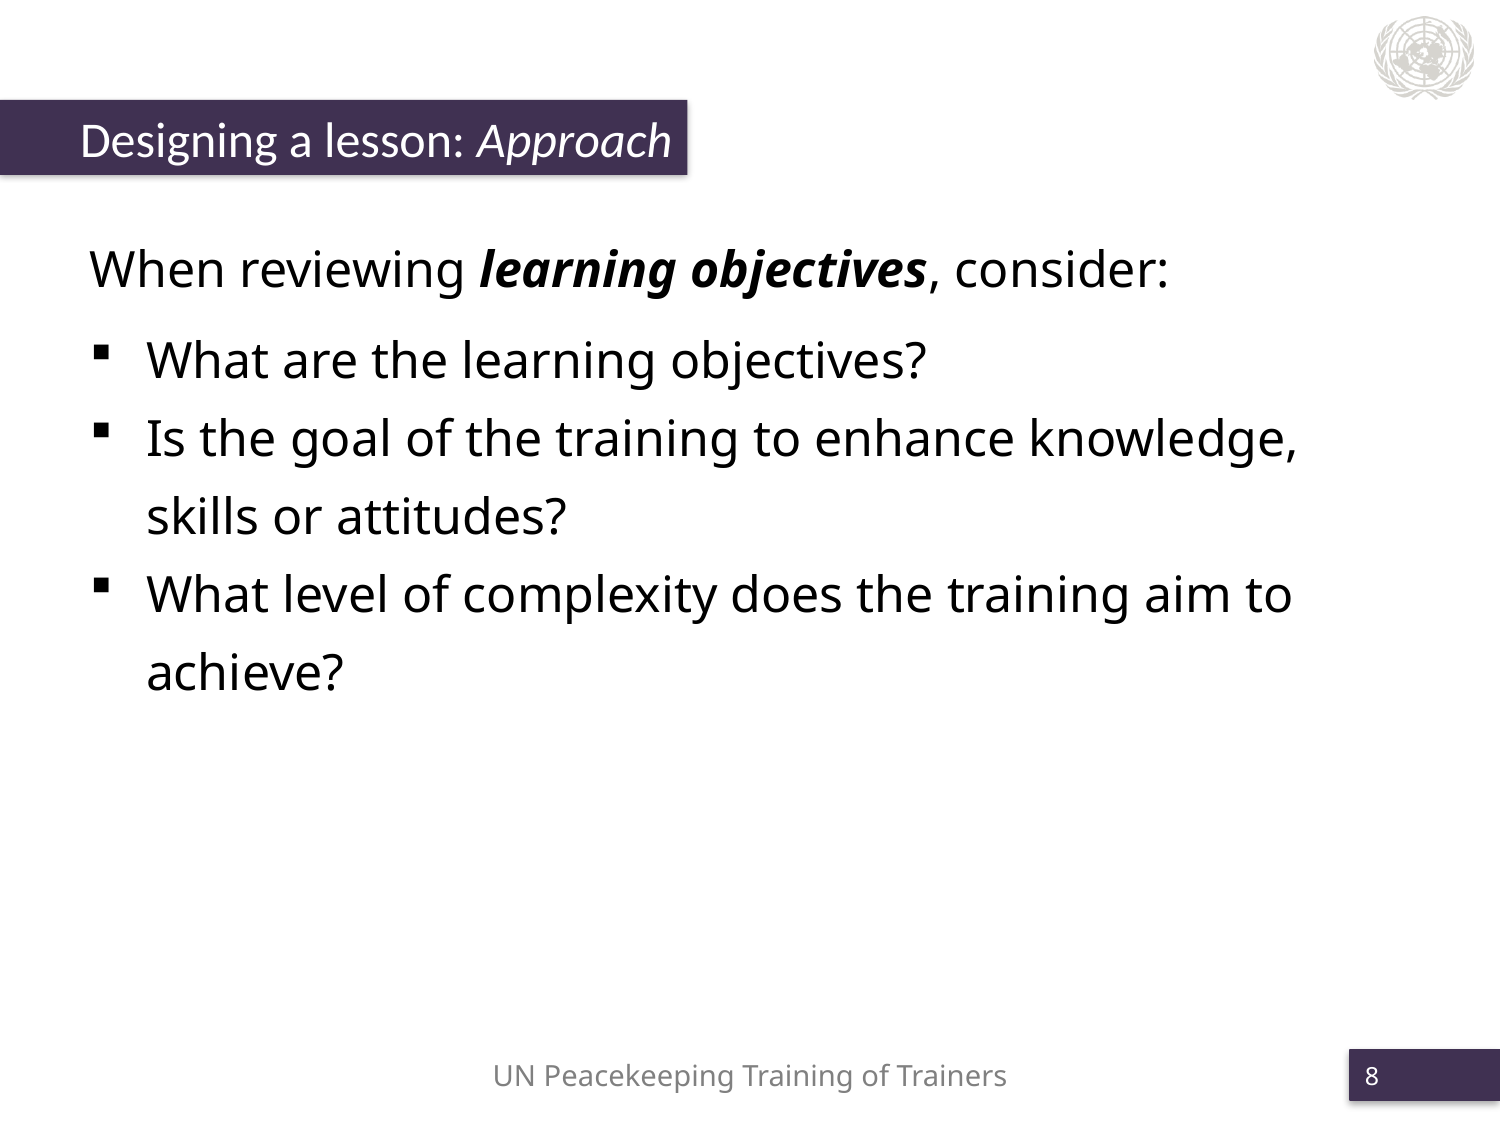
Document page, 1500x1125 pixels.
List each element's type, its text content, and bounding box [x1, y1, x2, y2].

picture [1374, 16, 1474, 101]
text_box Designing a lesson: Approach [0, 99, 688, 176]
text_box 8 [1349, 1049, 1500, 1101]
text_box When reviewing learning objectives, consider: What are the learning objectives? Is the goal of the training to enhance knowledge, skills or attitudes? What level of complexity does the training aim to achieve? [75, 212, 1388, 780]
text_box UN Peacekeeping Training of Trainers [350, 1049, 1150, 1100]
